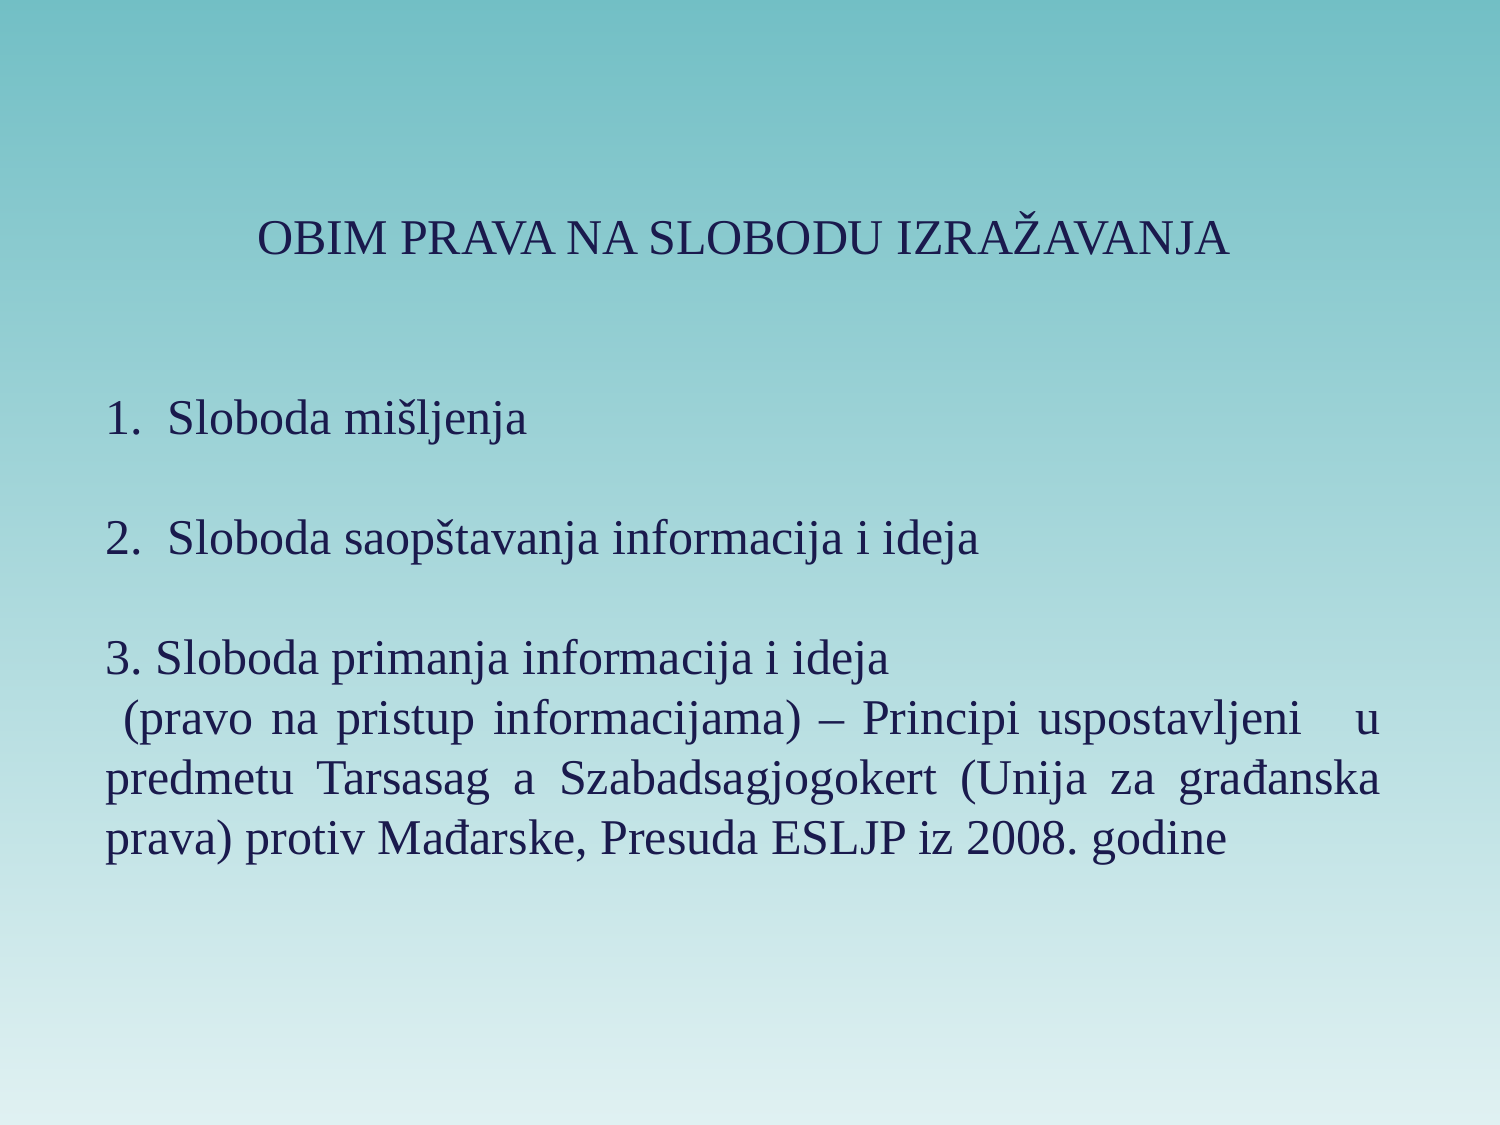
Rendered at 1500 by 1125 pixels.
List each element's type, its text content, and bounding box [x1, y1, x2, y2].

text_box OBIM PRAVA NA SLOBODU IZRAŽAVANJA 1. Sloboda mišljenja 2. Sloboda saopštavanja informacija i ideja 3. Sloboda primanja informacija i ideja (pravo na pristup informacijama) – Principi uspostavljeni u predmetu Tarsasag a Szabadsagjogokert (Unija za građanska prava) protiv Mađarske, Presuda ESLJP iz 2008. godine [90, 140, 1398, 989]
